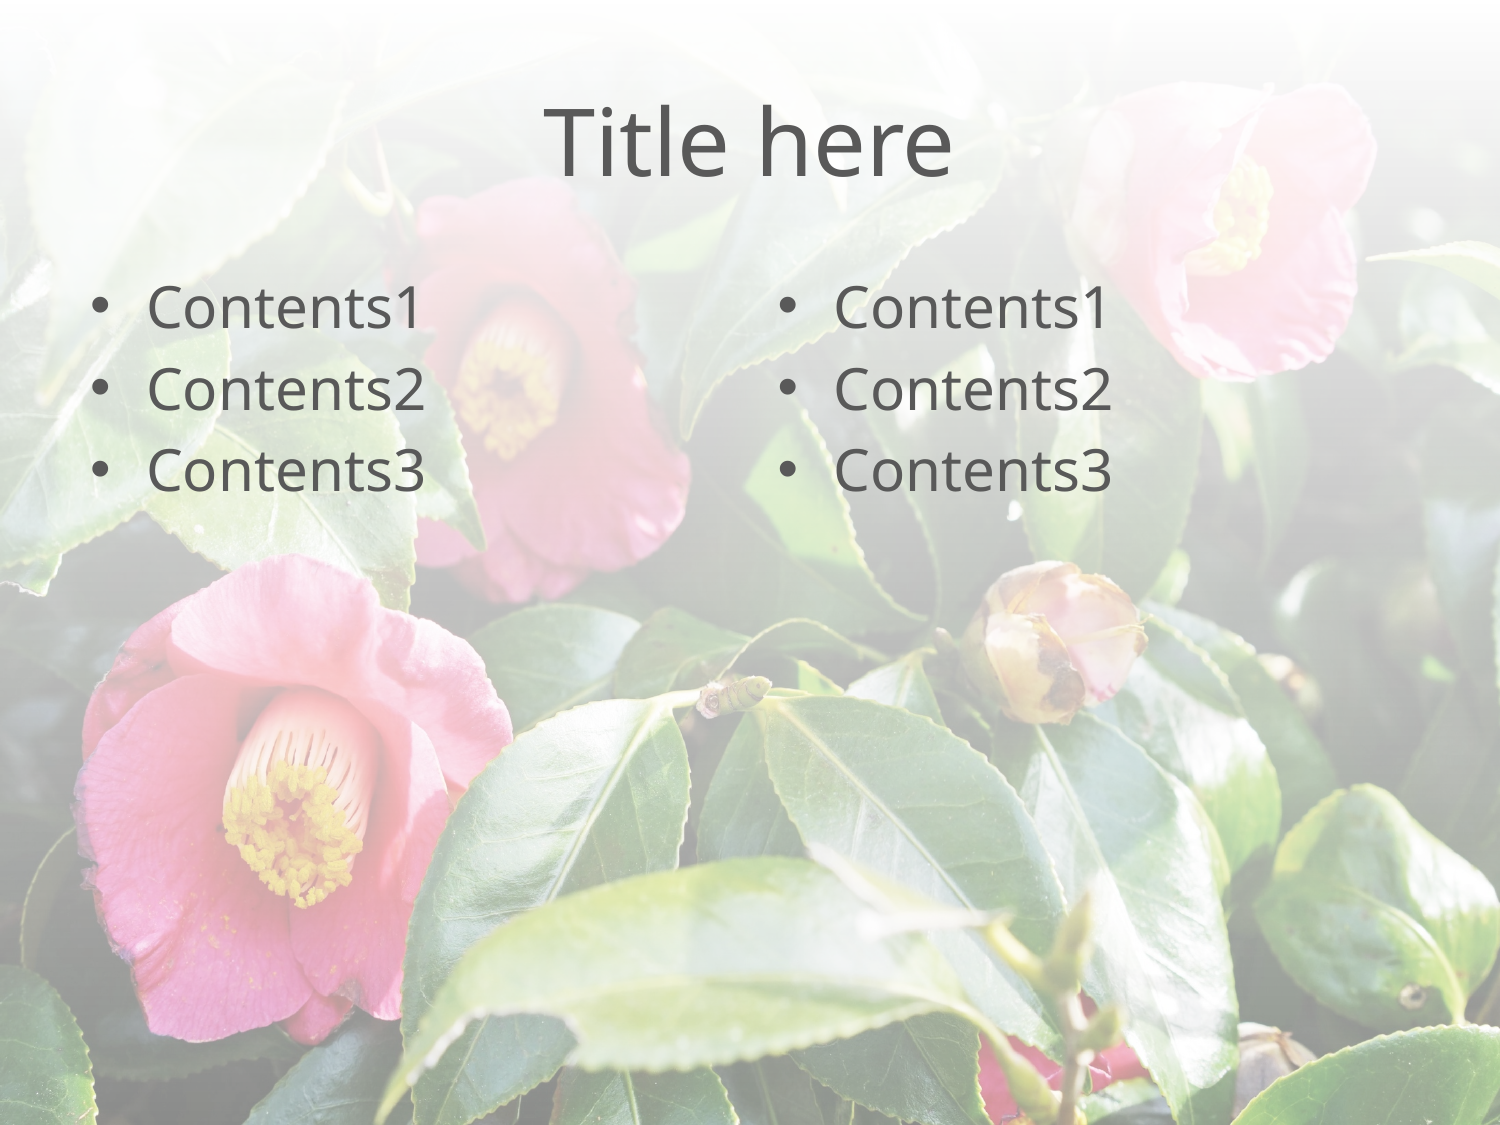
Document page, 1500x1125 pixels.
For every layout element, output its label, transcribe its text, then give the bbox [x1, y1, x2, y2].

list Contents1 Contents2 Contents3 [75, 262, 738, 1005]
title Title here [75, 45, 1425, 233]
list Contents1 Contents2 Contents3 [762, 262, 1425, 1005]
text_box [0, 0, 1500, 1125]
